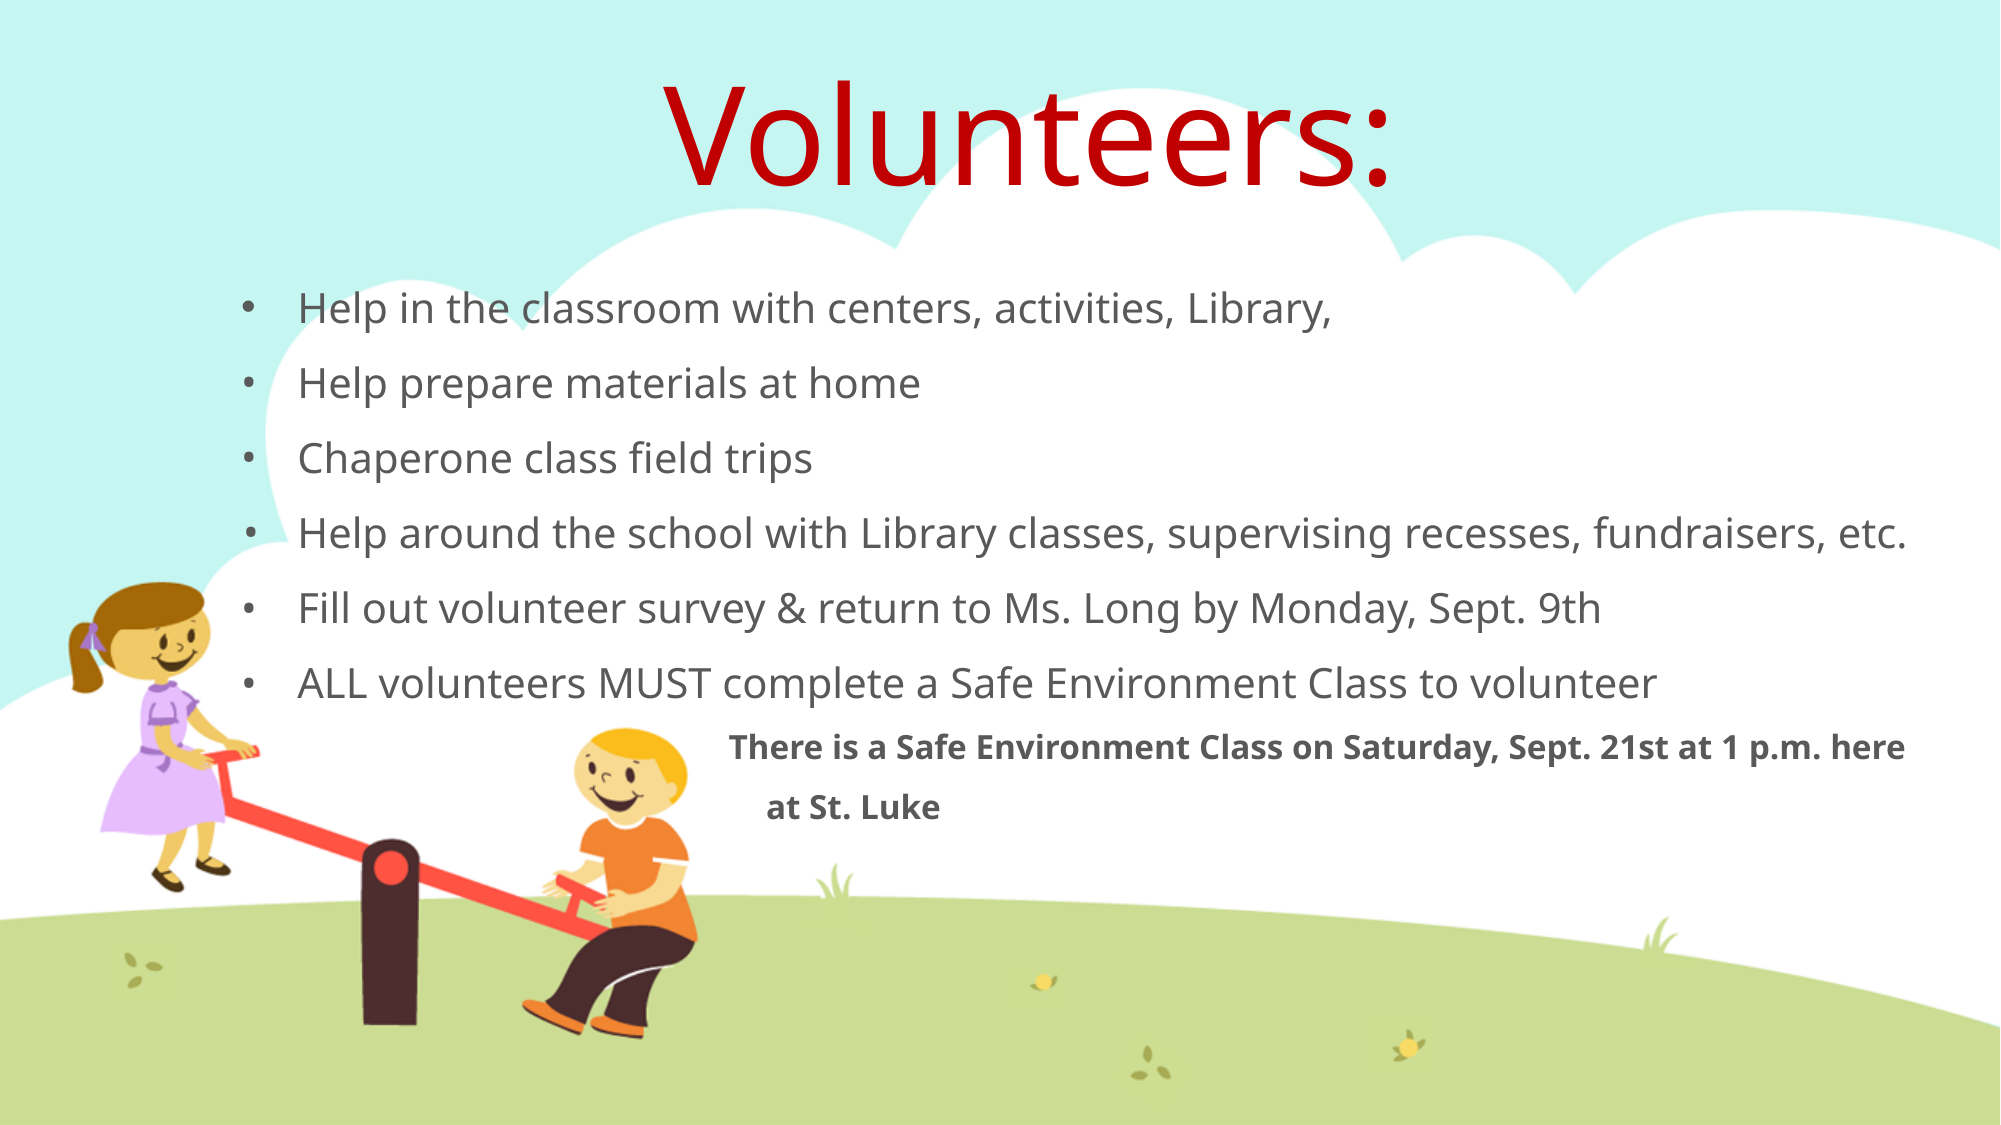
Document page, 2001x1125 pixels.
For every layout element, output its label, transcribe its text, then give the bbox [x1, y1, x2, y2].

picture [0, 0, 2001, 1125]
title Volunteers: [556, 22, 1505, 224]
list Help in the classroom with centers, activities, Library, Help prepare materials at home Chaperone class field trips Help around the school with Library classes, supervising recesses, fundraisers, etc. Fill out volunteer survey & return to Ms. Long by Monday, Sept. 9th ALL volunteers MUST complete a Safe Environment Class to volunteer There is a Safe Environment Class on Saturday, Sept. 21st at 1 p.m. here at St. Luke [226, 248, 1959, 933]
